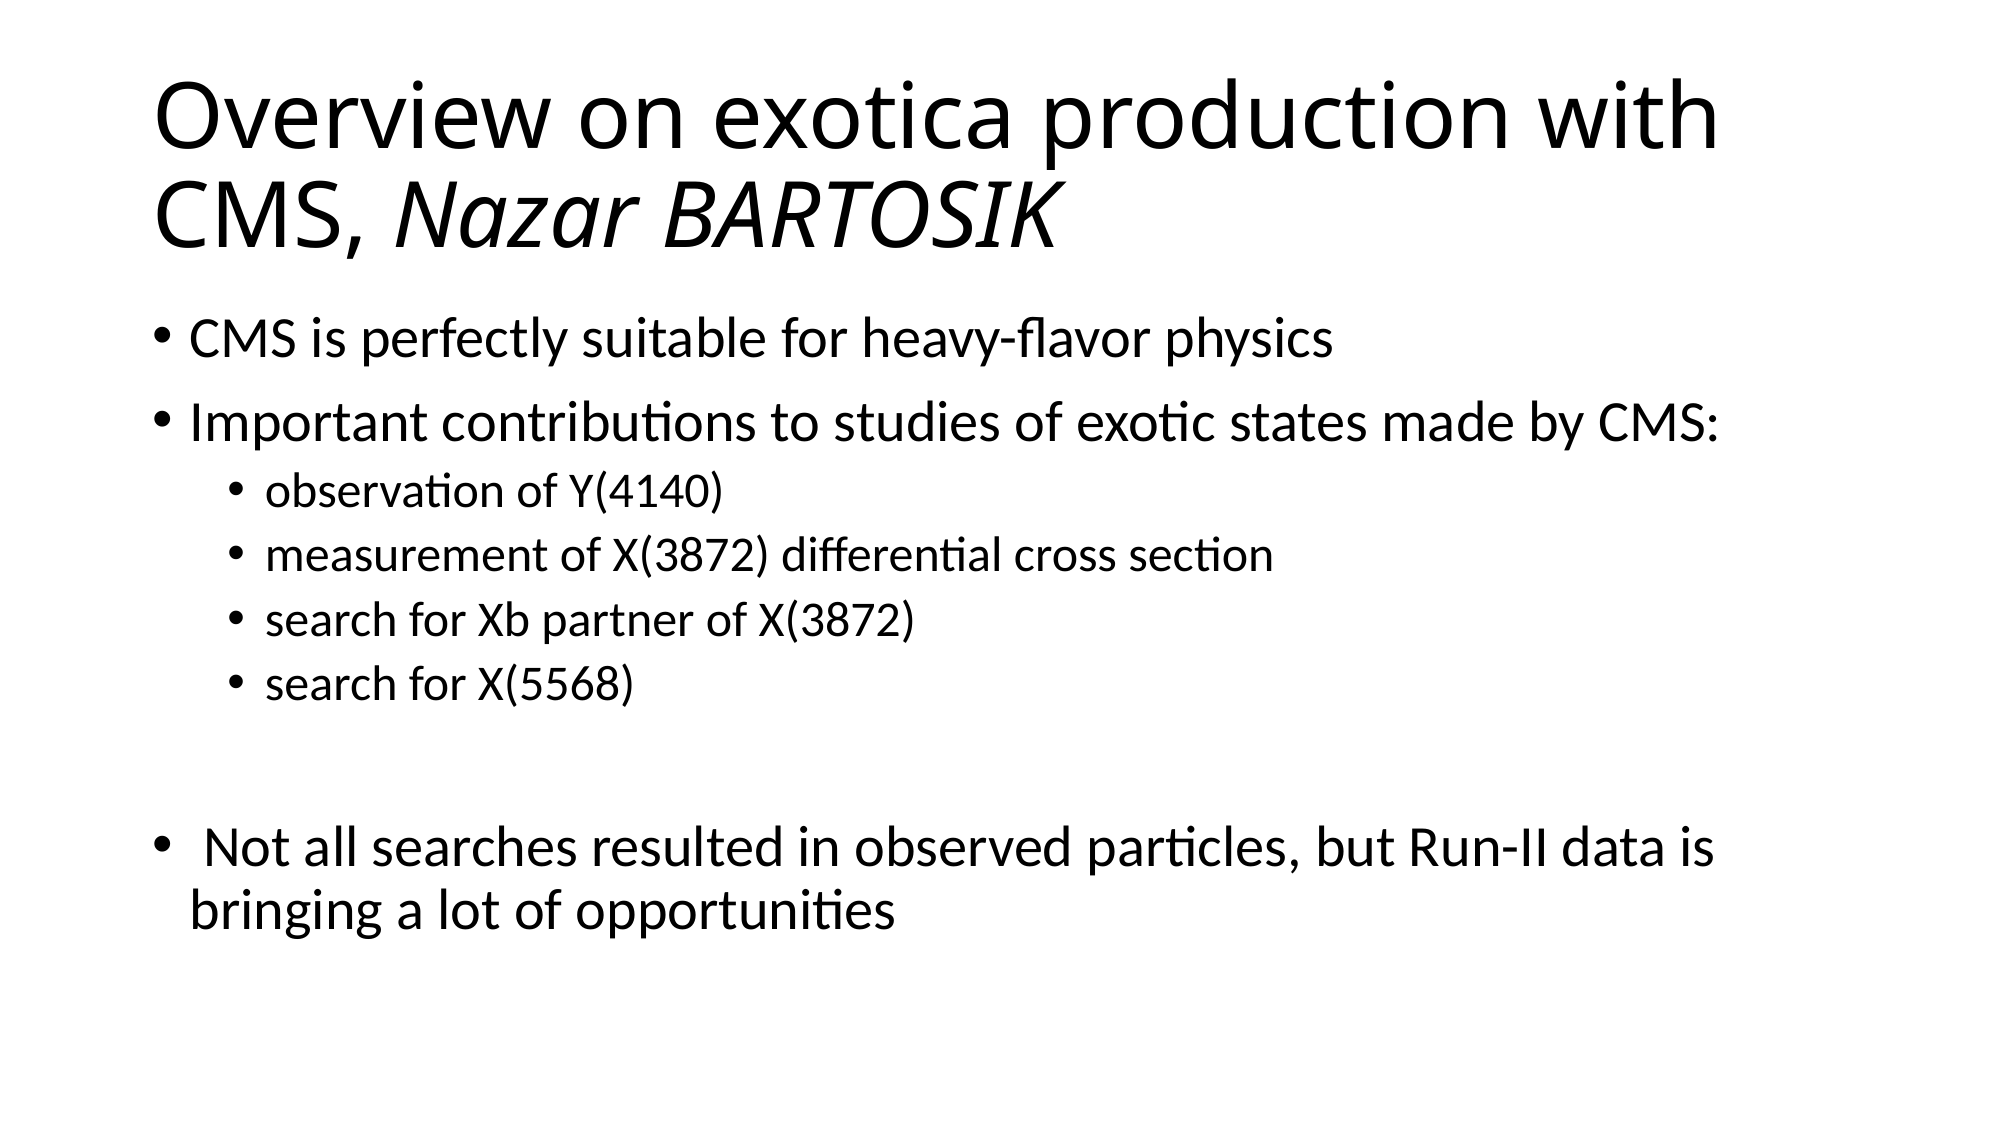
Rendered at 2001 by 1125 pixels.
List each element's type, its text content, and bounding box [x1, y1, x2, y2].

list CMS is perfectly suitable for heavy-flavor physics Important contributions to studies of exotic states made by CMS: observation of Y(4140) measurement of X(3872) differential cross section search for Xb partner of X(3872) search for X(5568) Not all searches resulted in observed particles, but Run-II data is bringing a lot of opportunities [137, 299, 1863, 1014]
title Overview on exotica production with CMS, Nazar BARTOSIK [137, 59, 1863, 278]
